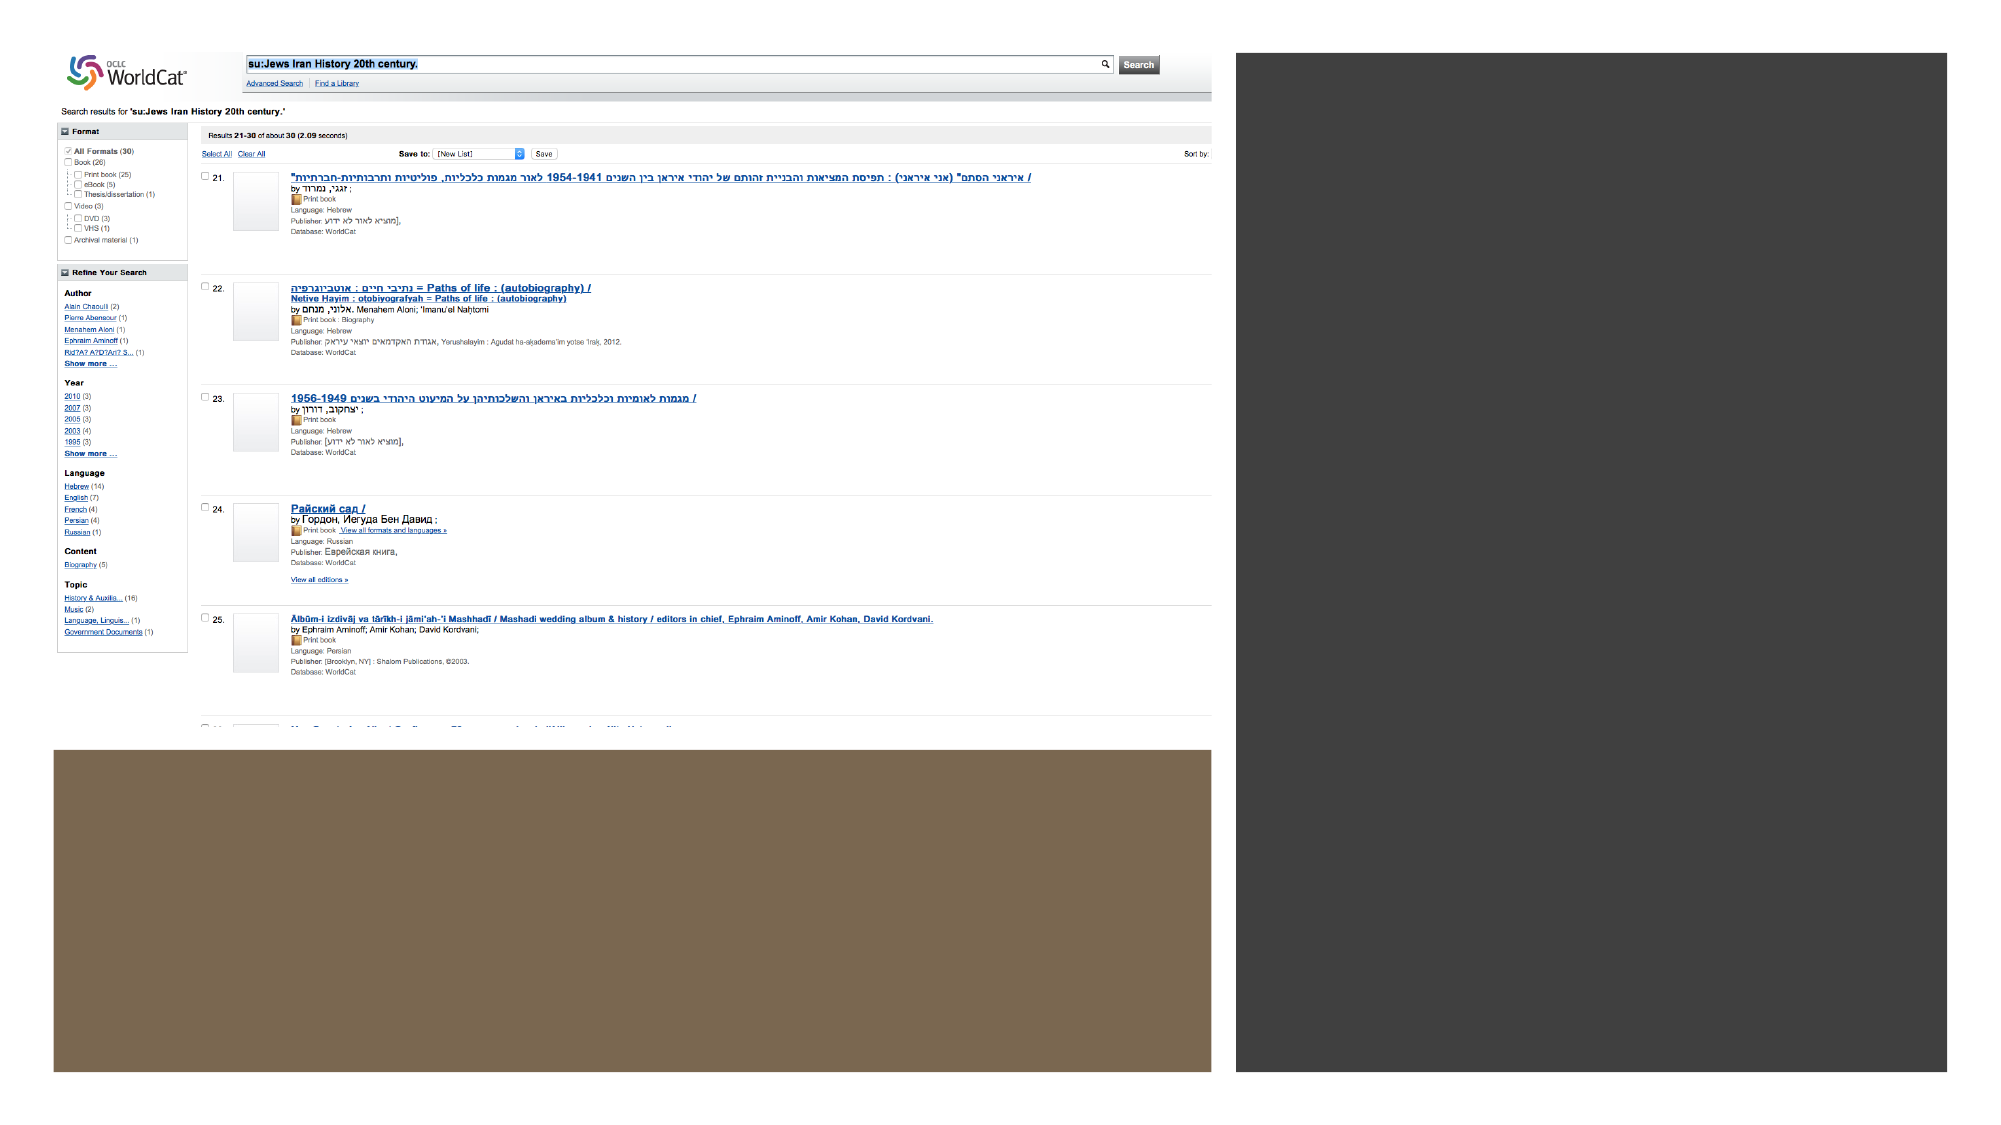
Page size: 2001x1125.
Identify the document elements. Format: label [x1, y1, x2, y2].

text_box [1235, 51, 1948, 1074]
text_box [52, 749, 1213, 1073]
picture [53, 52, 1212, 727]
